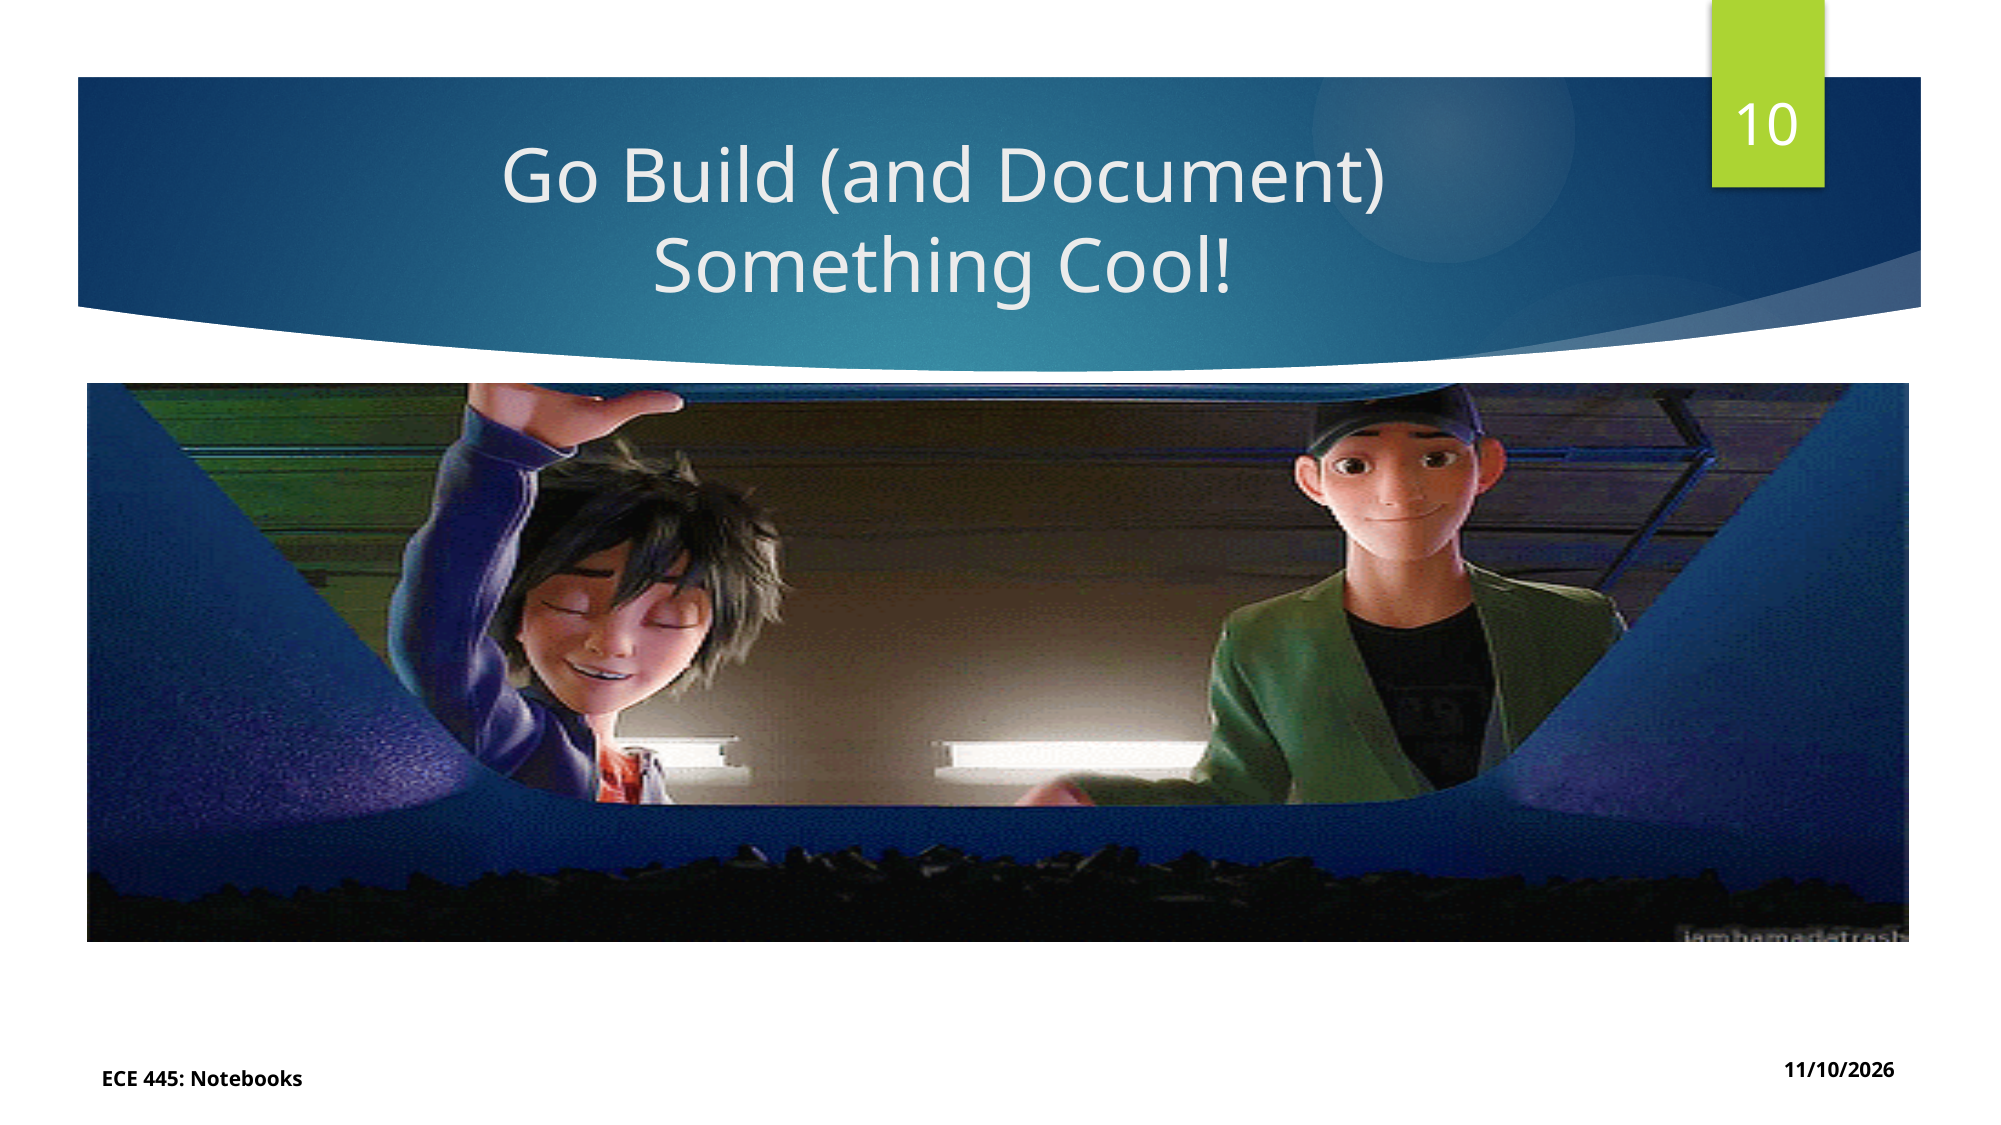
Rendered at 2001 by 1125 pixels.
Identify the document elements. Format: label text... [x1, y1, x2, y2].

footer ECE 445: Notebooks [86, 1048, 720, 1099]
slide_number 10 [1698, 48, 1836, 175]
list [86, 381, 1910, 943]
title Go Build (and Document) Something Cool! [189, 159, 1699, 276]
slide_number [1747, 1048, 1910, 1099]
